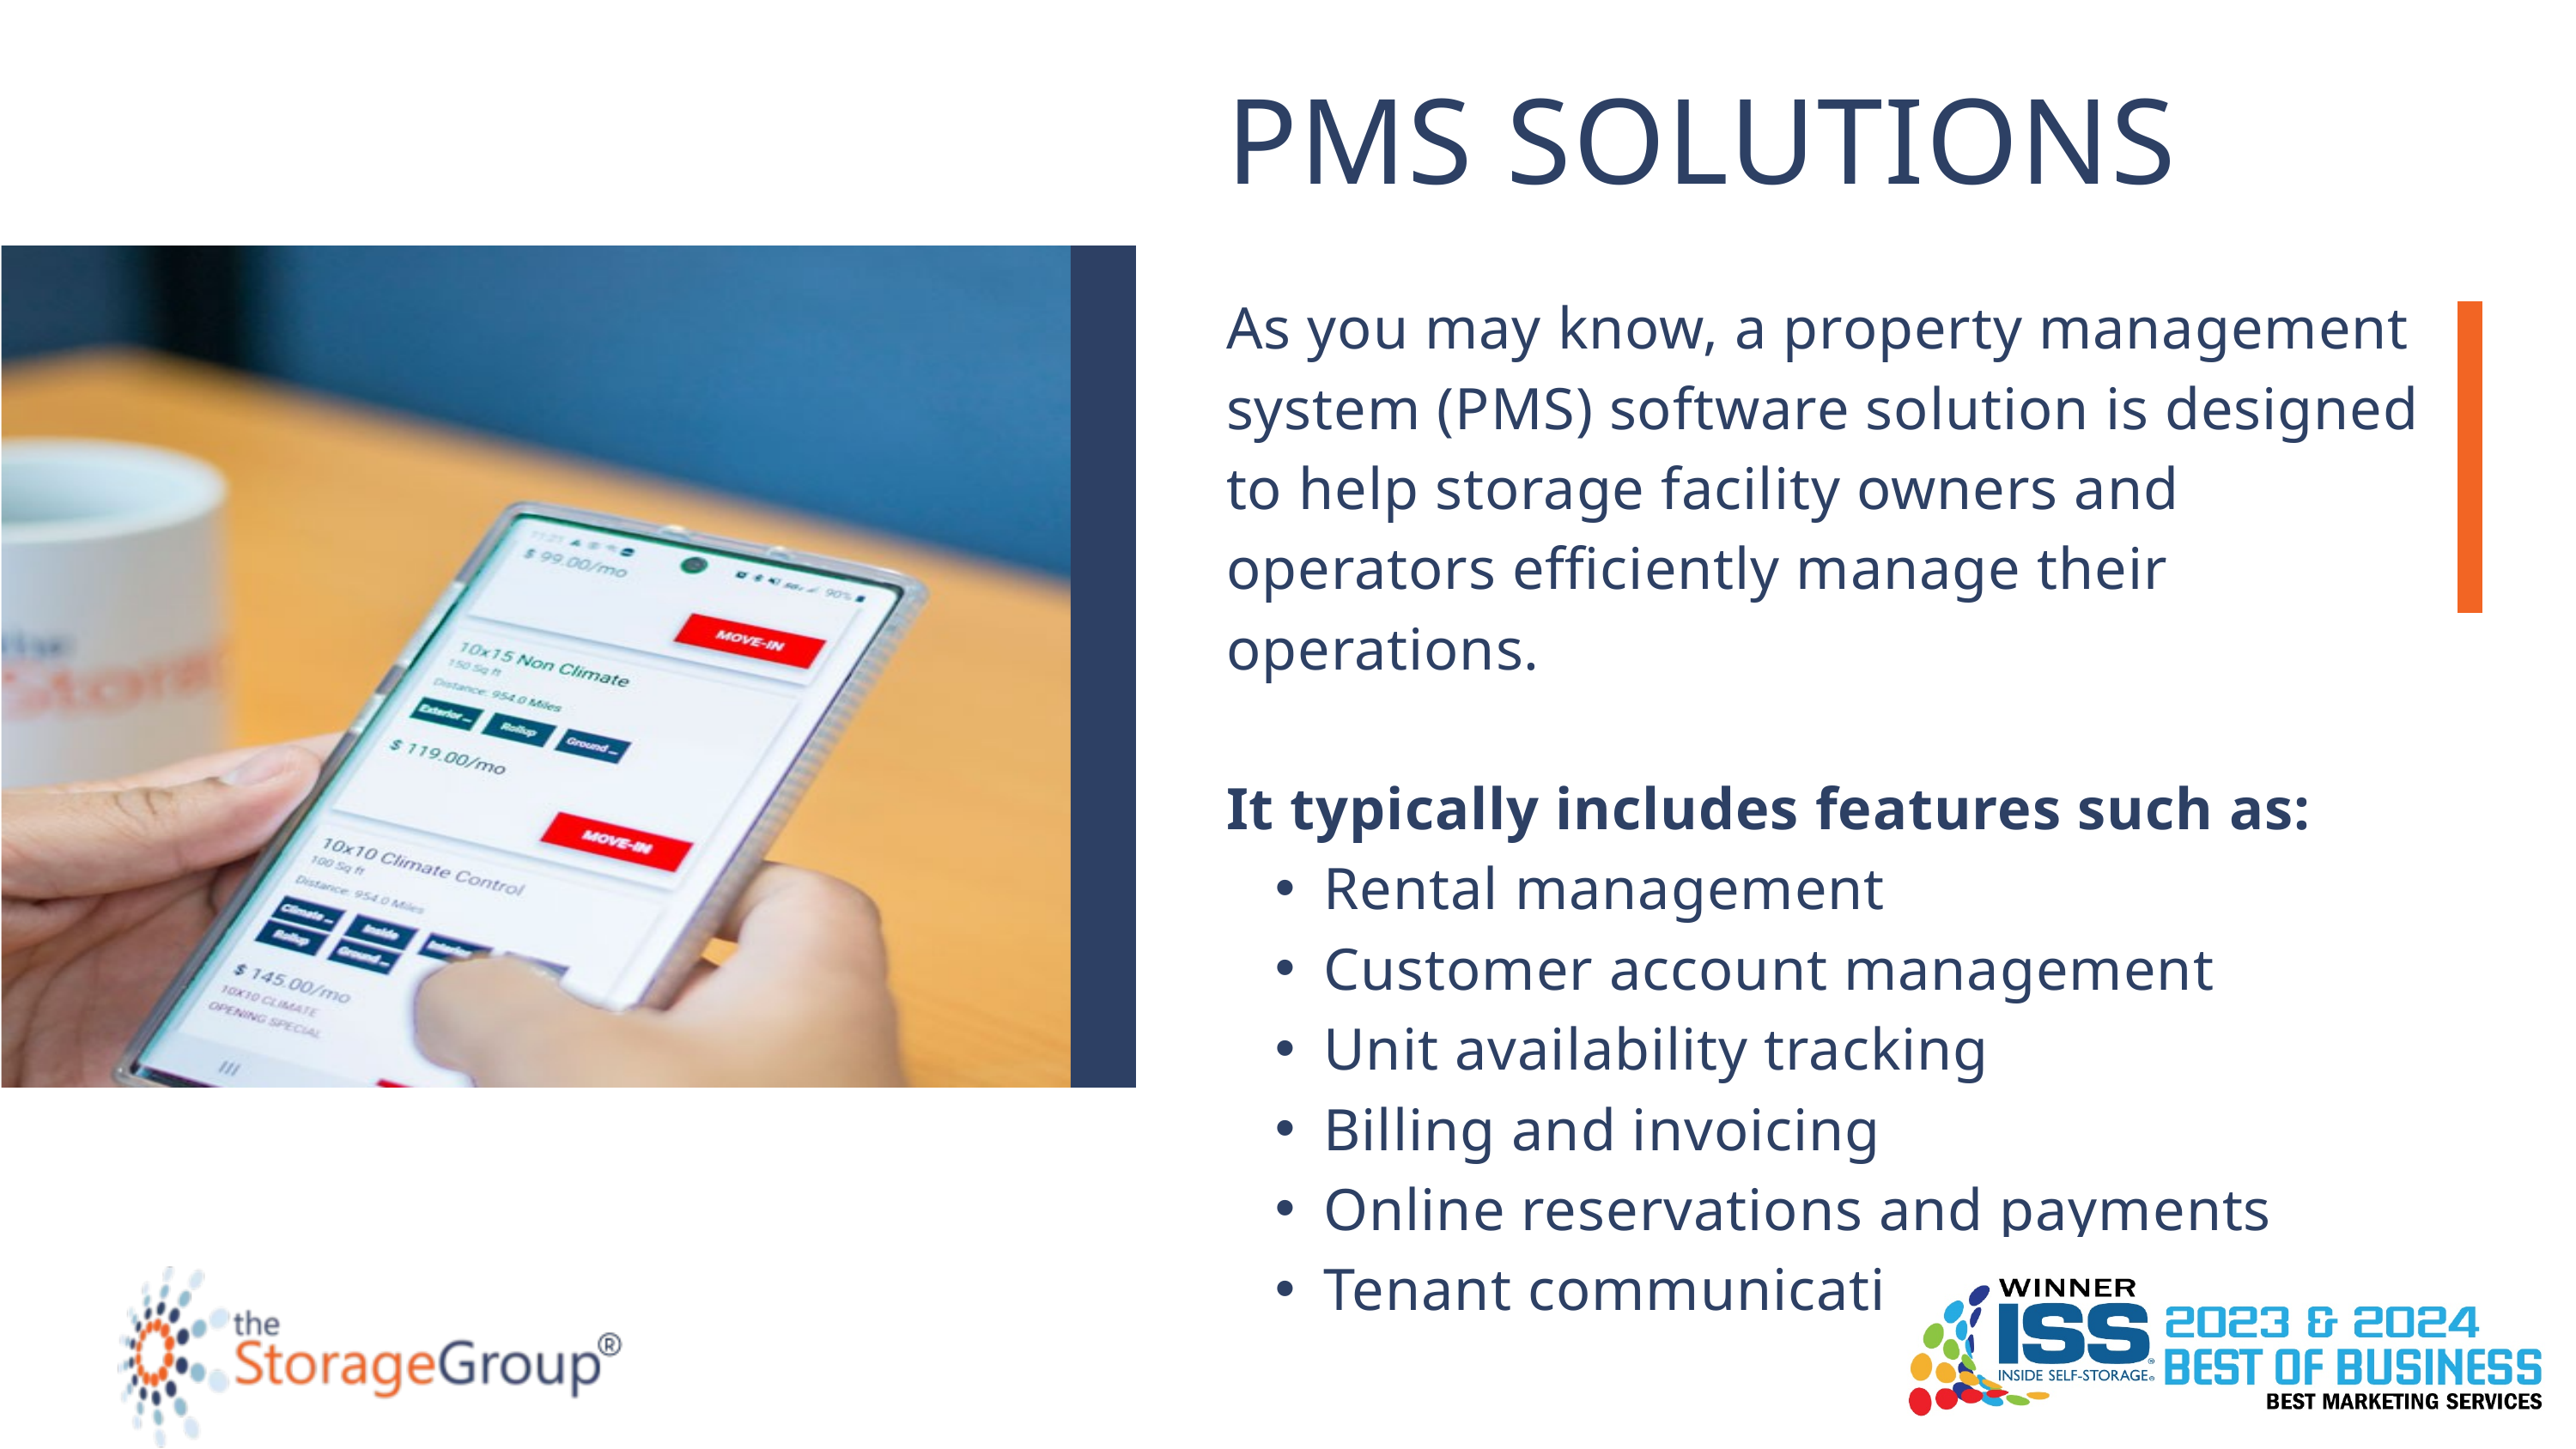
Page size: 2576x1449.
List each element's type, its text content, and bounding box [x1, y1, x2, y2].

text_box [2457, 301, 2483, 614]
text_box [1, 246, 1070, 1088]
text_box [1070, 246, 1136, 1088]
picture [1888, 1236, 2571, 1449]
text_box As you may know, a property management system (PMS) software solution is designed to help storage facility owners and operators efficiently manage their operations. It typically includes features such as: Rental management Customer account management Unit availability tracking Billing and invoicing Online reservations and payments Tenant communication [1226, 280, 2432, 1322]
text_box PMS SOLUTIONS [1226, 65, 2576, 208]
picture [98, 1252, 660, 1449]
